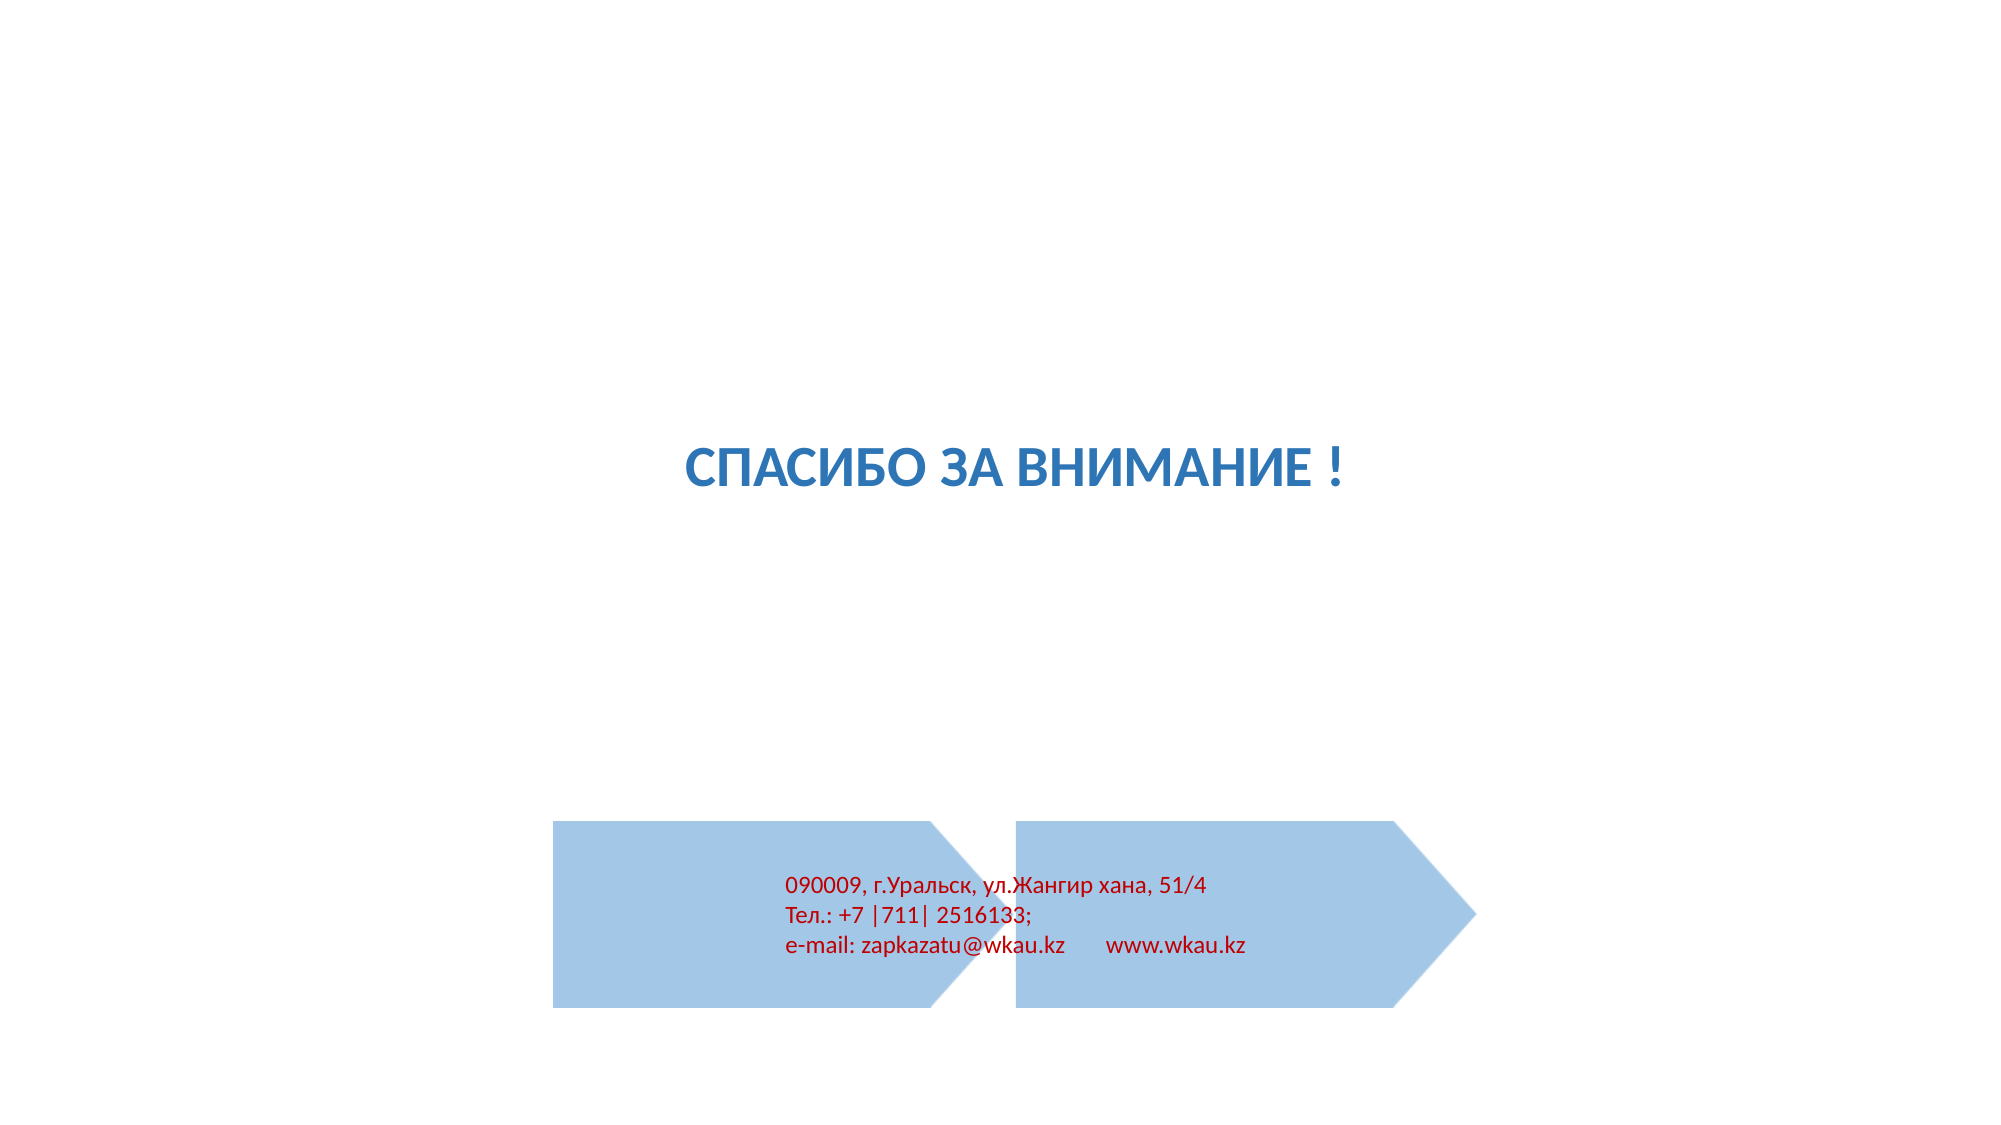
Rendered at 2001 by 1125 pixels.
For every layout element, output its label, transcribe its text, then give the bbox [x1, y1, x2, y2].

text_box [553, 821, 1479, 1008]
text_box СПАСИБО ЗА ВНИМАНИЕ ! [468, 420, 1563, 505]
